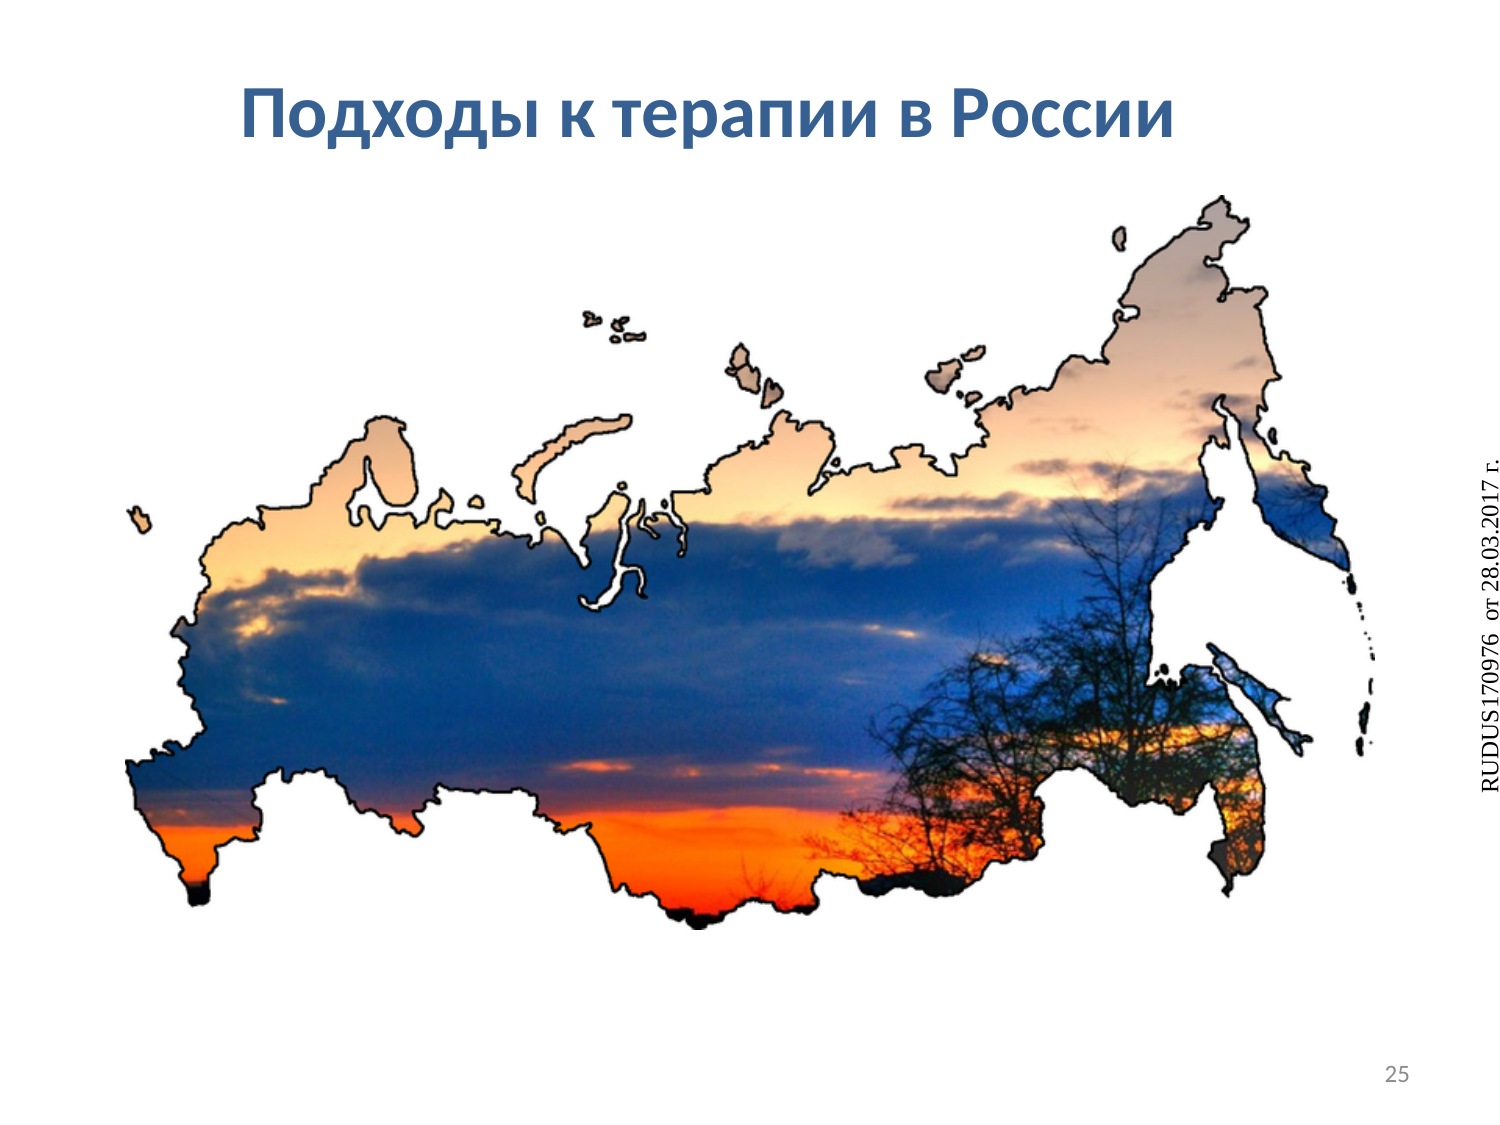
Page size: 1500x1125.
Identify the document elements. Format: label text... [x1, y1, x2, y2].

text_box RUDUS170976 от 28.03.2017 г. [1465, 444, 1500, 809]
text_box Подходы к терапии в России [225, 55, 1235, 161]
slide_number 25 [1074, 1042, 1425, 1103]
picture [124, 195, 1376, 930]
